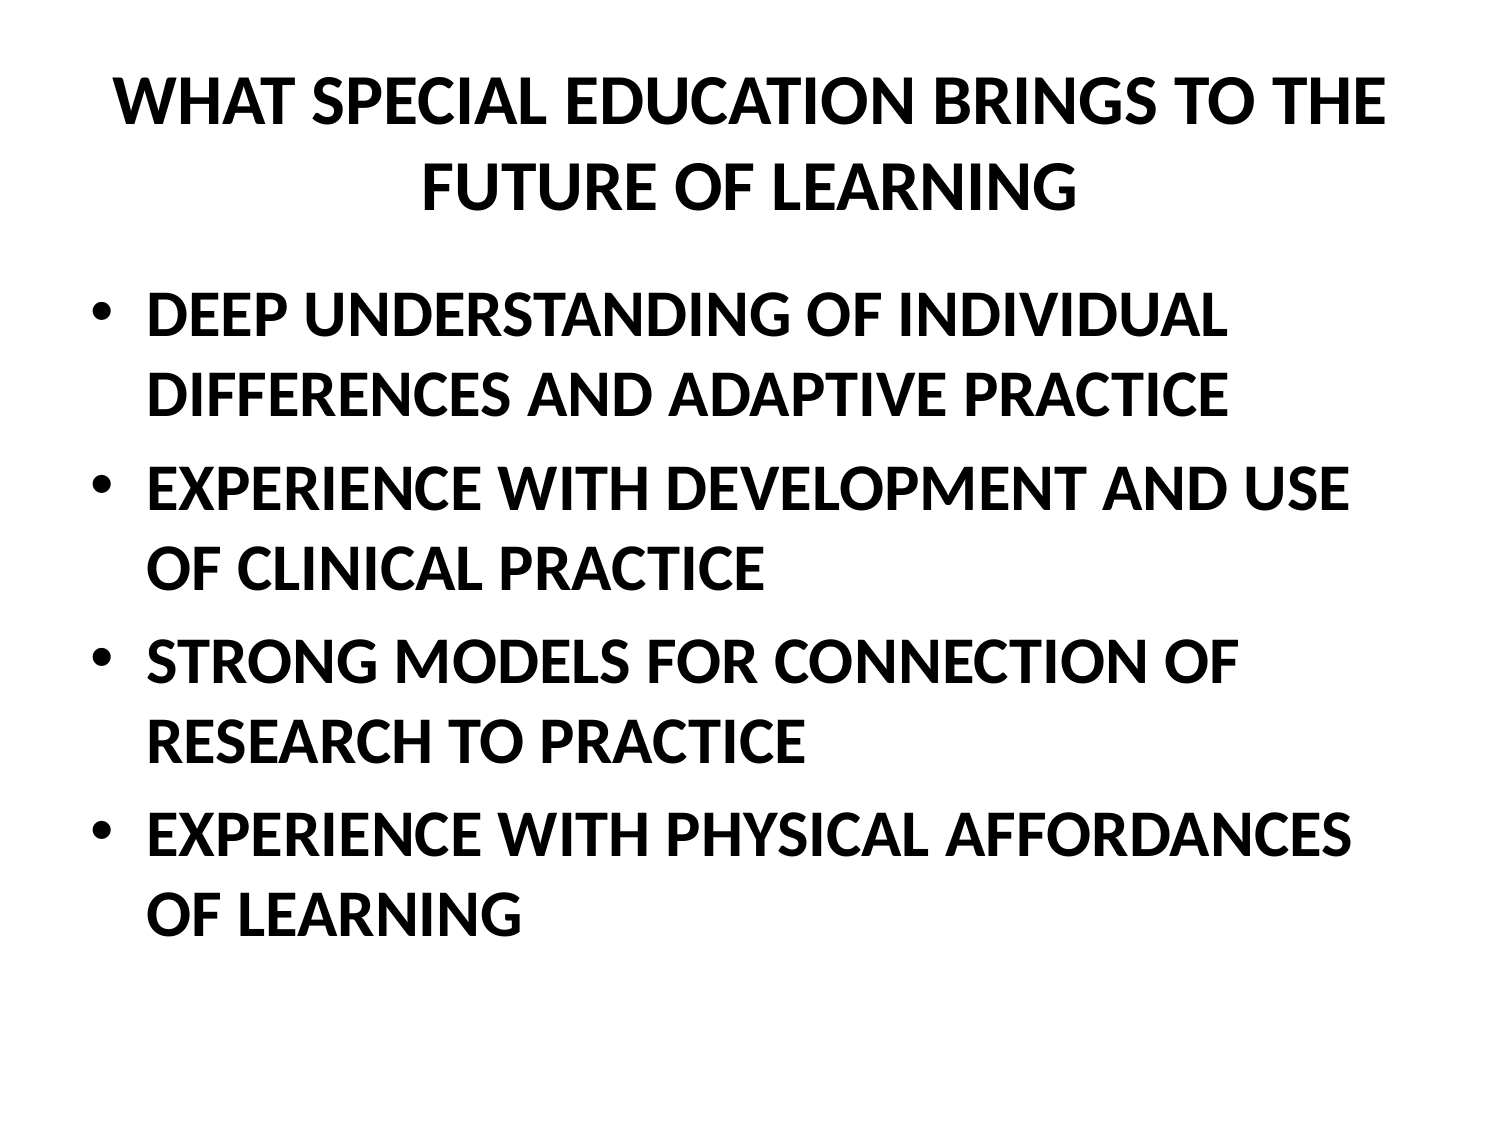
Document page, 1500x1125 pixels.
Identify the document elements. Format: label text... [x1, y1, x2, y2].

title WHAT SPECIAL EDUCATION BRINGS TO THE FUTURE OF LEARNING [75, 45, 1425, 233]
list DEEP UNDERSTANDING OF INDIVIDUAL DIFFERENCES AND ADAPTIVE PRACTICE EXPERIENCE WITH DEVELOPMENT AND USE OF CLINICAL PRACTICE STRONG MODELS FOR CONNECTION OF RESEARCH TO PRACTICE EXPERIENCE WITH PHYSICAL AFFORDANCES OF LEARNING [75, 262, 1425, 1005]
